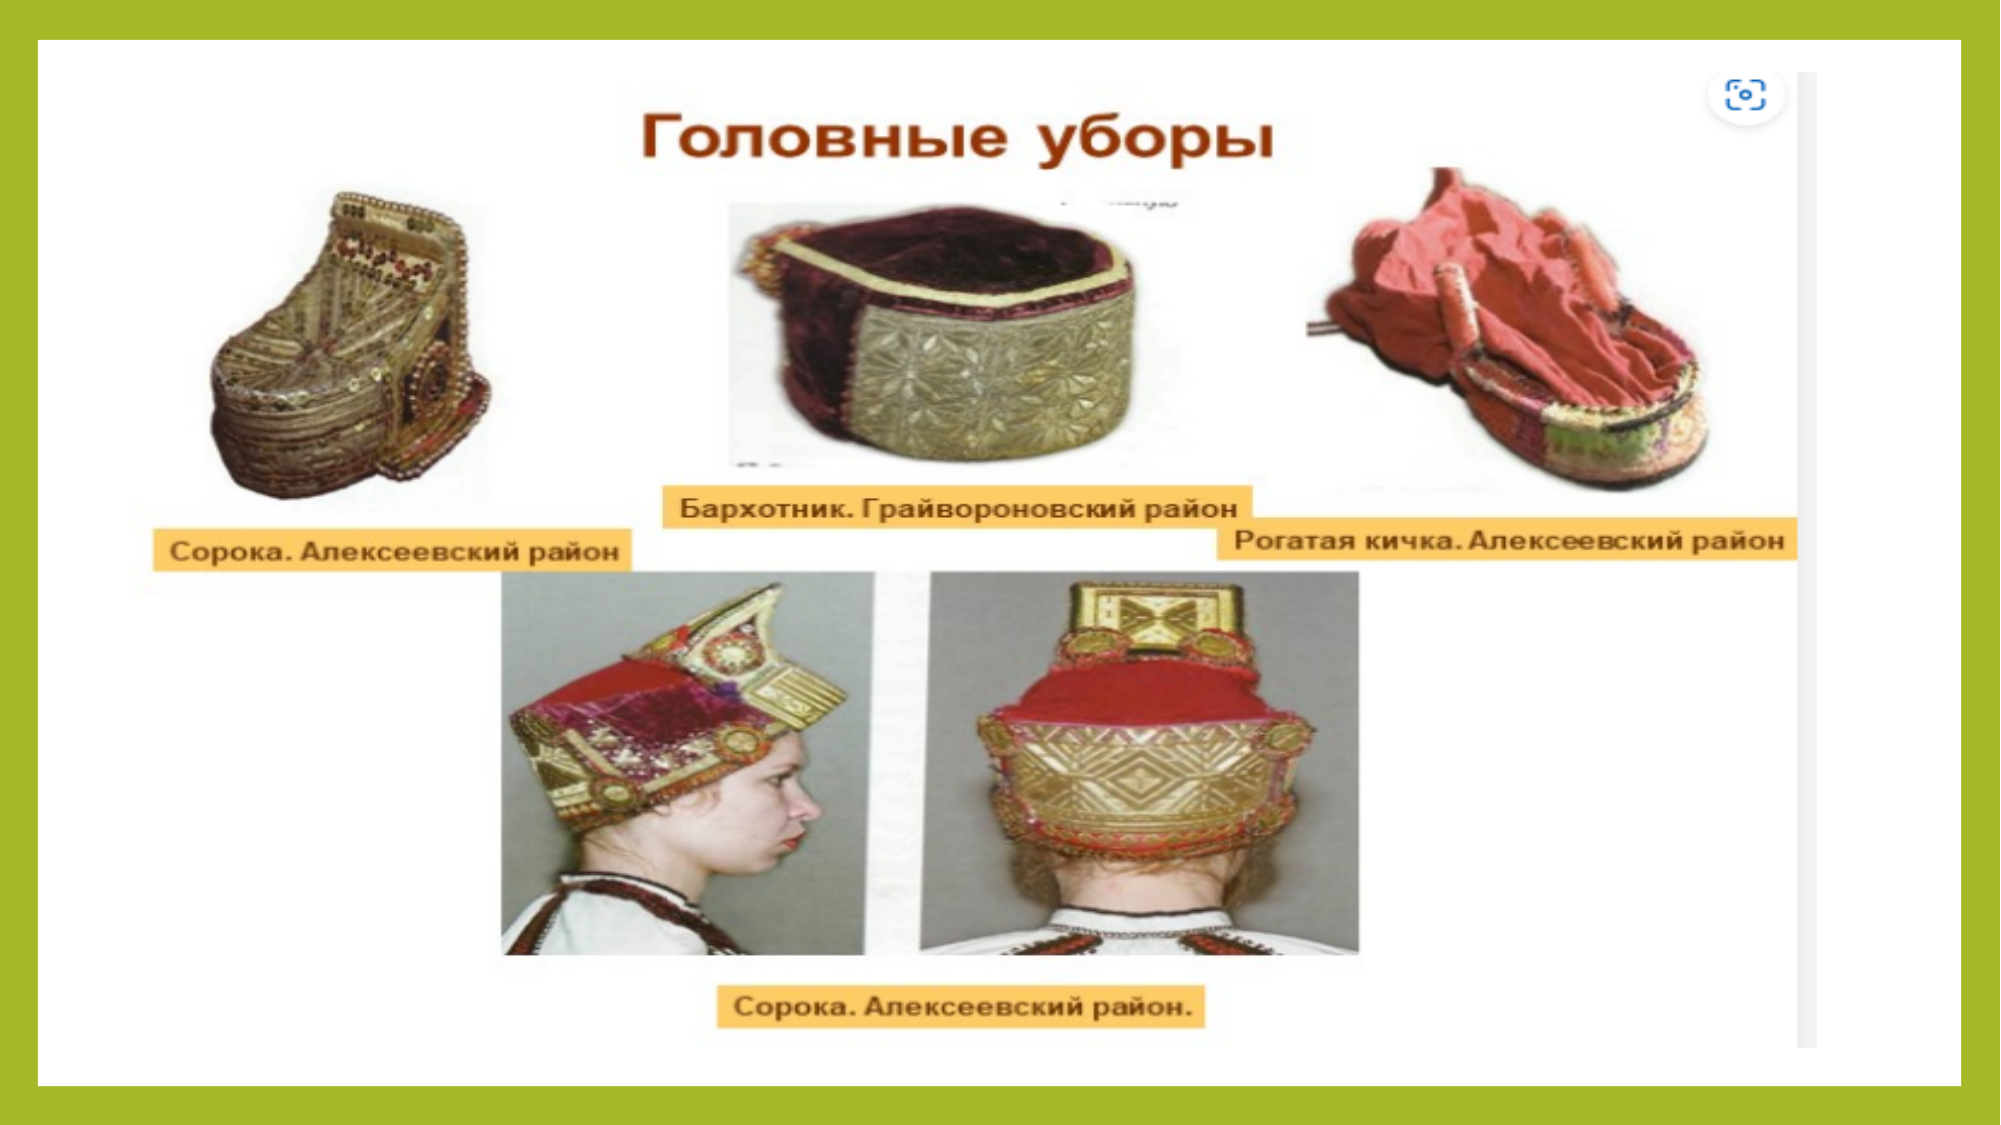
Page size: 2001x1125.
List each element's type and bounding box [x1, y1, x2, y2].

picture [128, 72, 1818, 1049]
